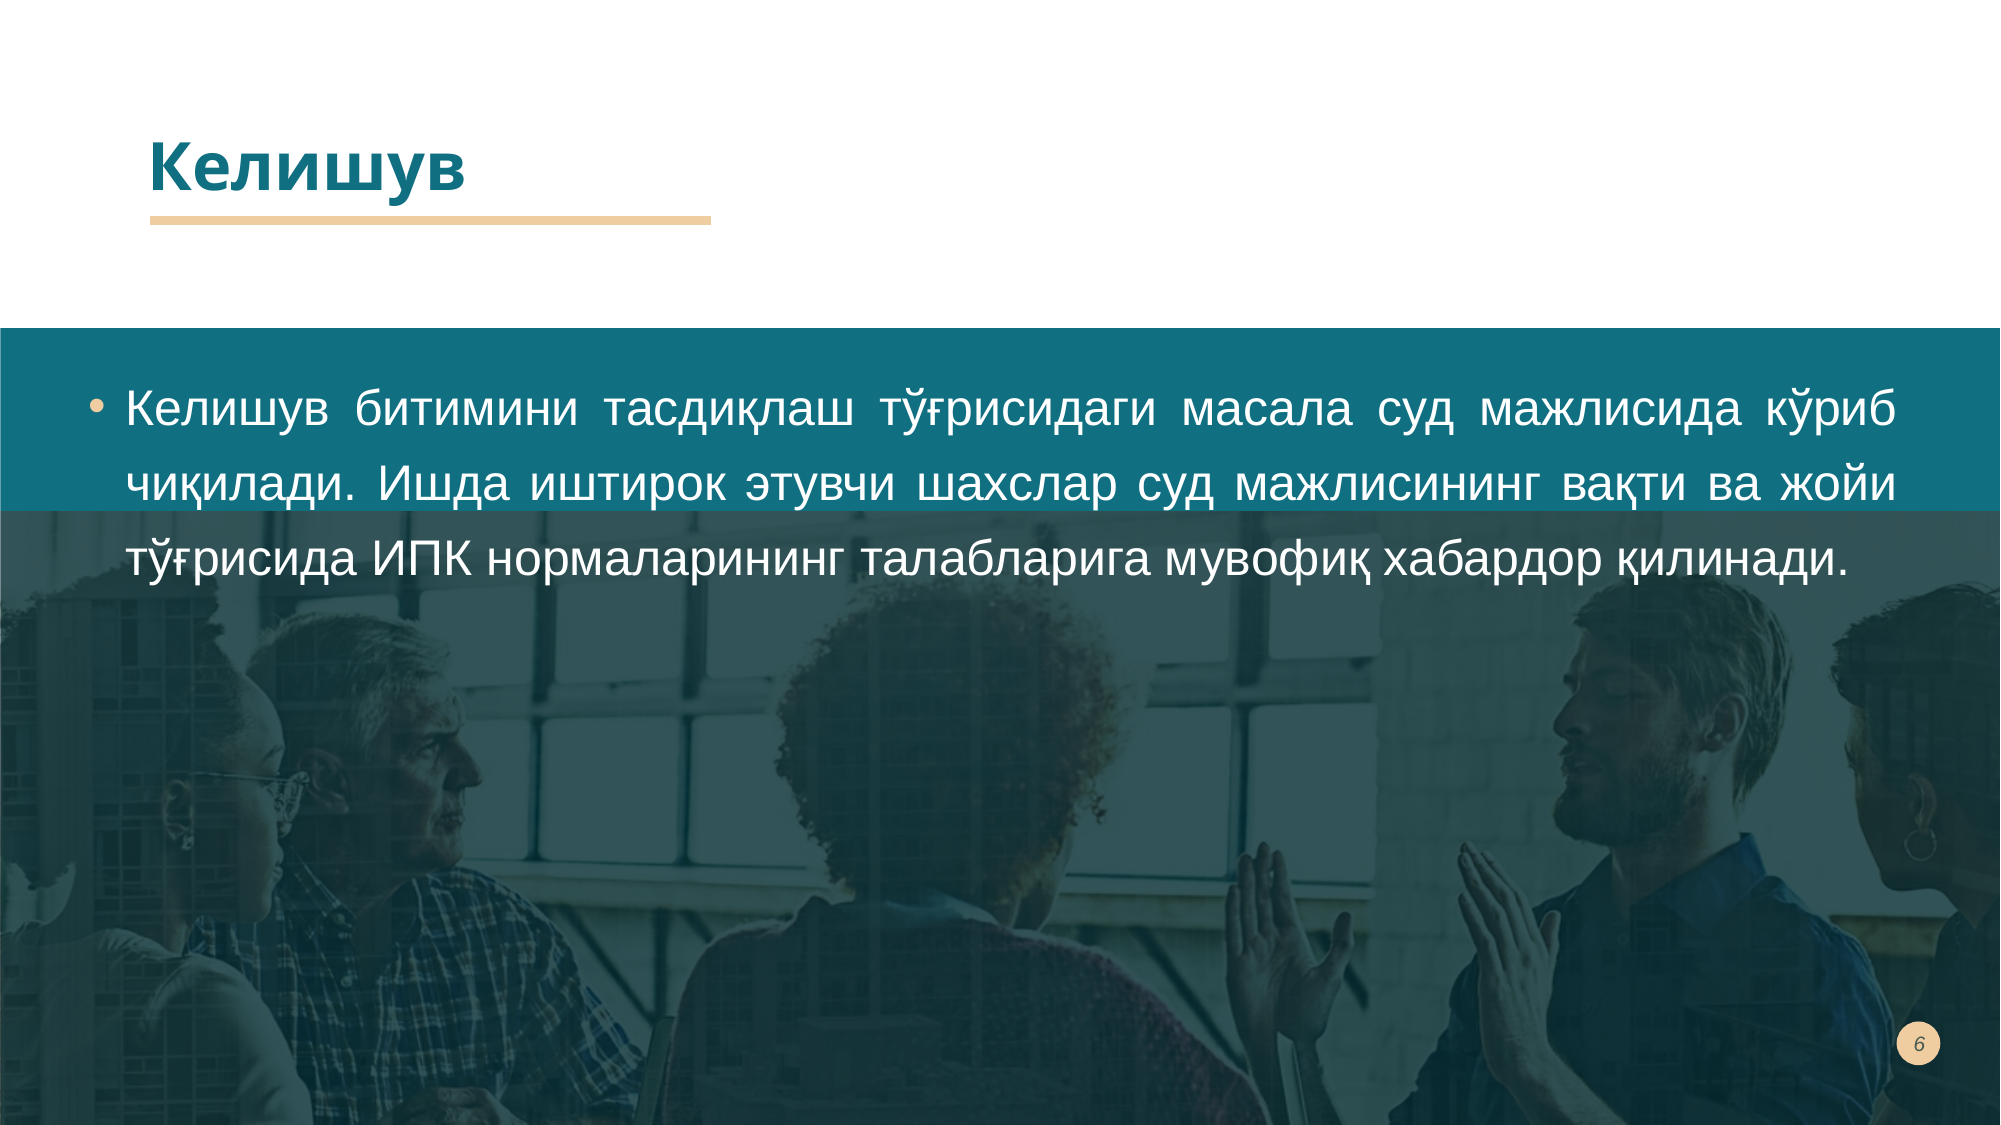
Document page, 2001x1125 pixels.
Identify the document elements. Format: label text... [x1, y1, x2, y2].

list Келишув битимини тасдиқлаш тўғрисидаги масала суд мажлисида кўриб чиқилади. Ишда иштирок этувчи шахслар суд мажлисининг вақти ва жойи тўғрисида ИПК нормаларининг талабларига мувофиқ хабардор қилинади. [73, 353, 1914, 510]
title Келишув [132, 59, 1858, 278]
picture [0, 510, 2000, 1125]
